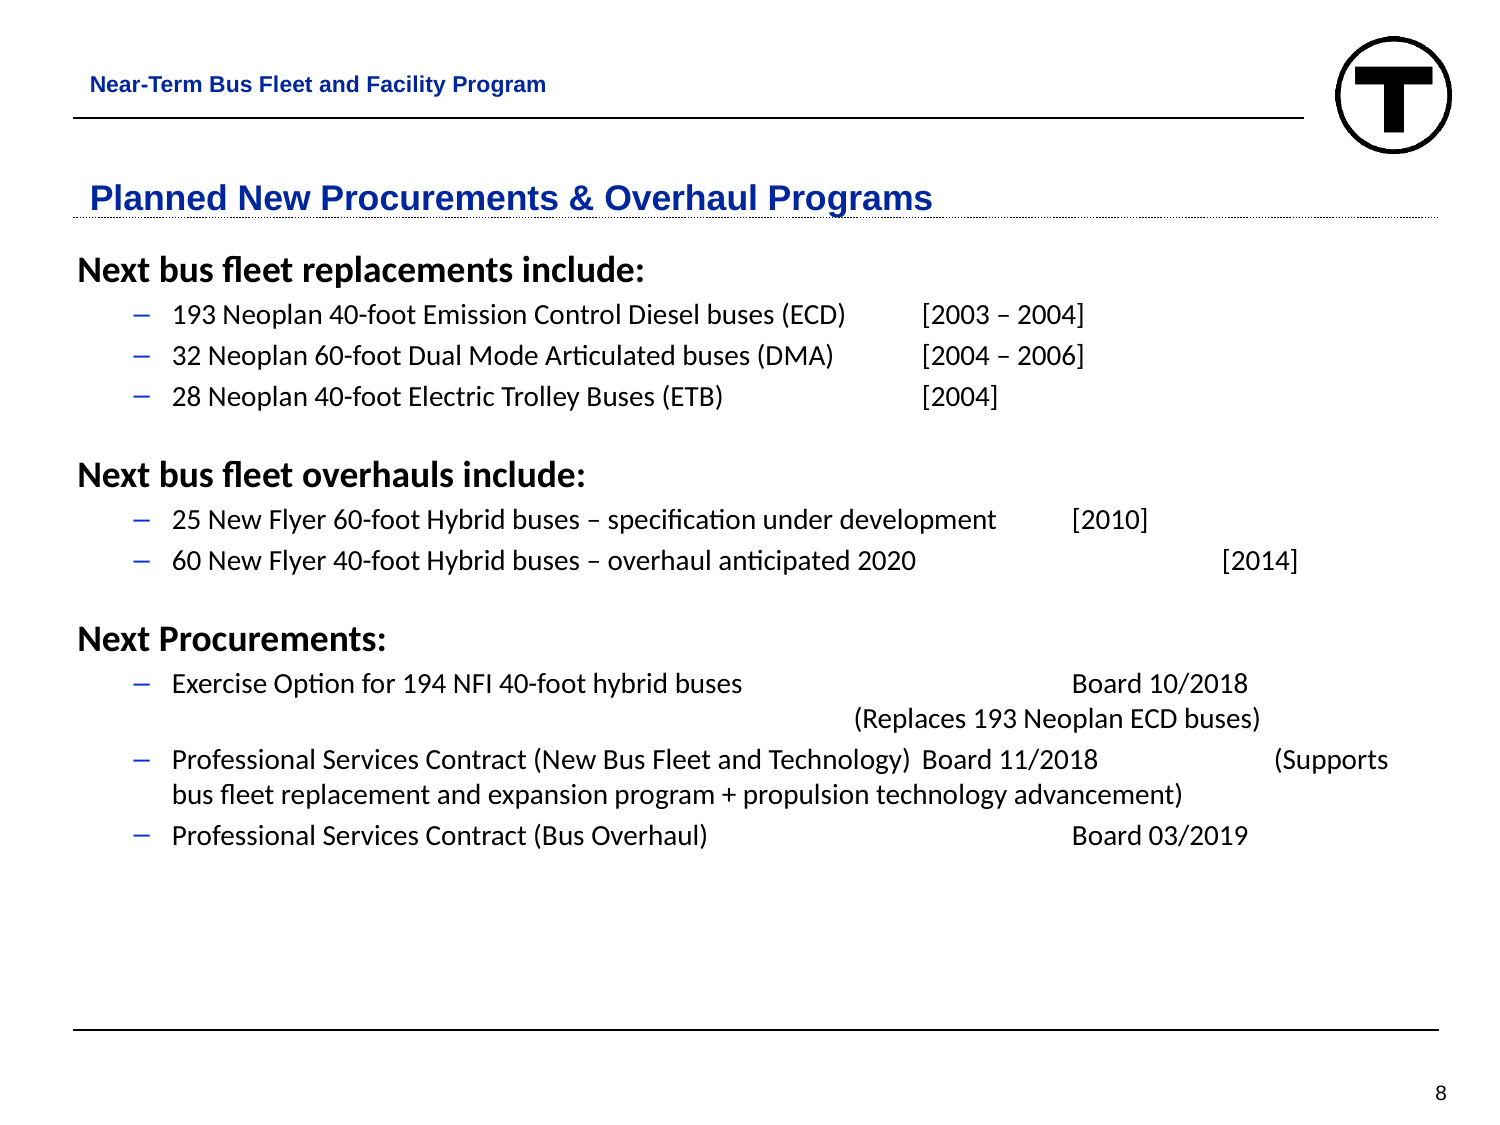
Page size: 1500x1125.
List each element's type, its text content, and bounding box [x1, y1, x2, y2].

picture [1335, 36, 1452, 154]
list Next bus fleet replacements include: 193 Neoplan 40-foot Emission Control Diesel buses (ECD) [2003 – 2004] 32 Neoplan 60-foot Dual Mode Articulated buses (DMA) [2004 – 2006] 28 Neoplan 40-foot Electric Trolley Buses (ETB) [2004] Next bus fleet overhauls include: 25 New Flyer 60-foot Hybrid buses – specification under development [2010] 60 New Flyer 40-foot Hybrid buses – overhaul anticipated 2020 [2014] Next Procurements: Exercise Option for 194 NFI 40-foot hybrid buses Board 10/2018 (Replaces 193 Neoplan ECD buses) Professional Services Contract (New Bus Fleet and Technology) Board 11/2018 (Supports bus fleet replacement and expansion program + propulsion technology advancement) Professional Services Contract (Bus Overhaul) Board 03/2019 [62, 237, 1450, 980]
text_box Near-Term Bus Fleet and Facility Program [75, 62, 1250, 105]
text_box Planned New Procurements & Overhaul Programs [74, 167, 1275, 225]
